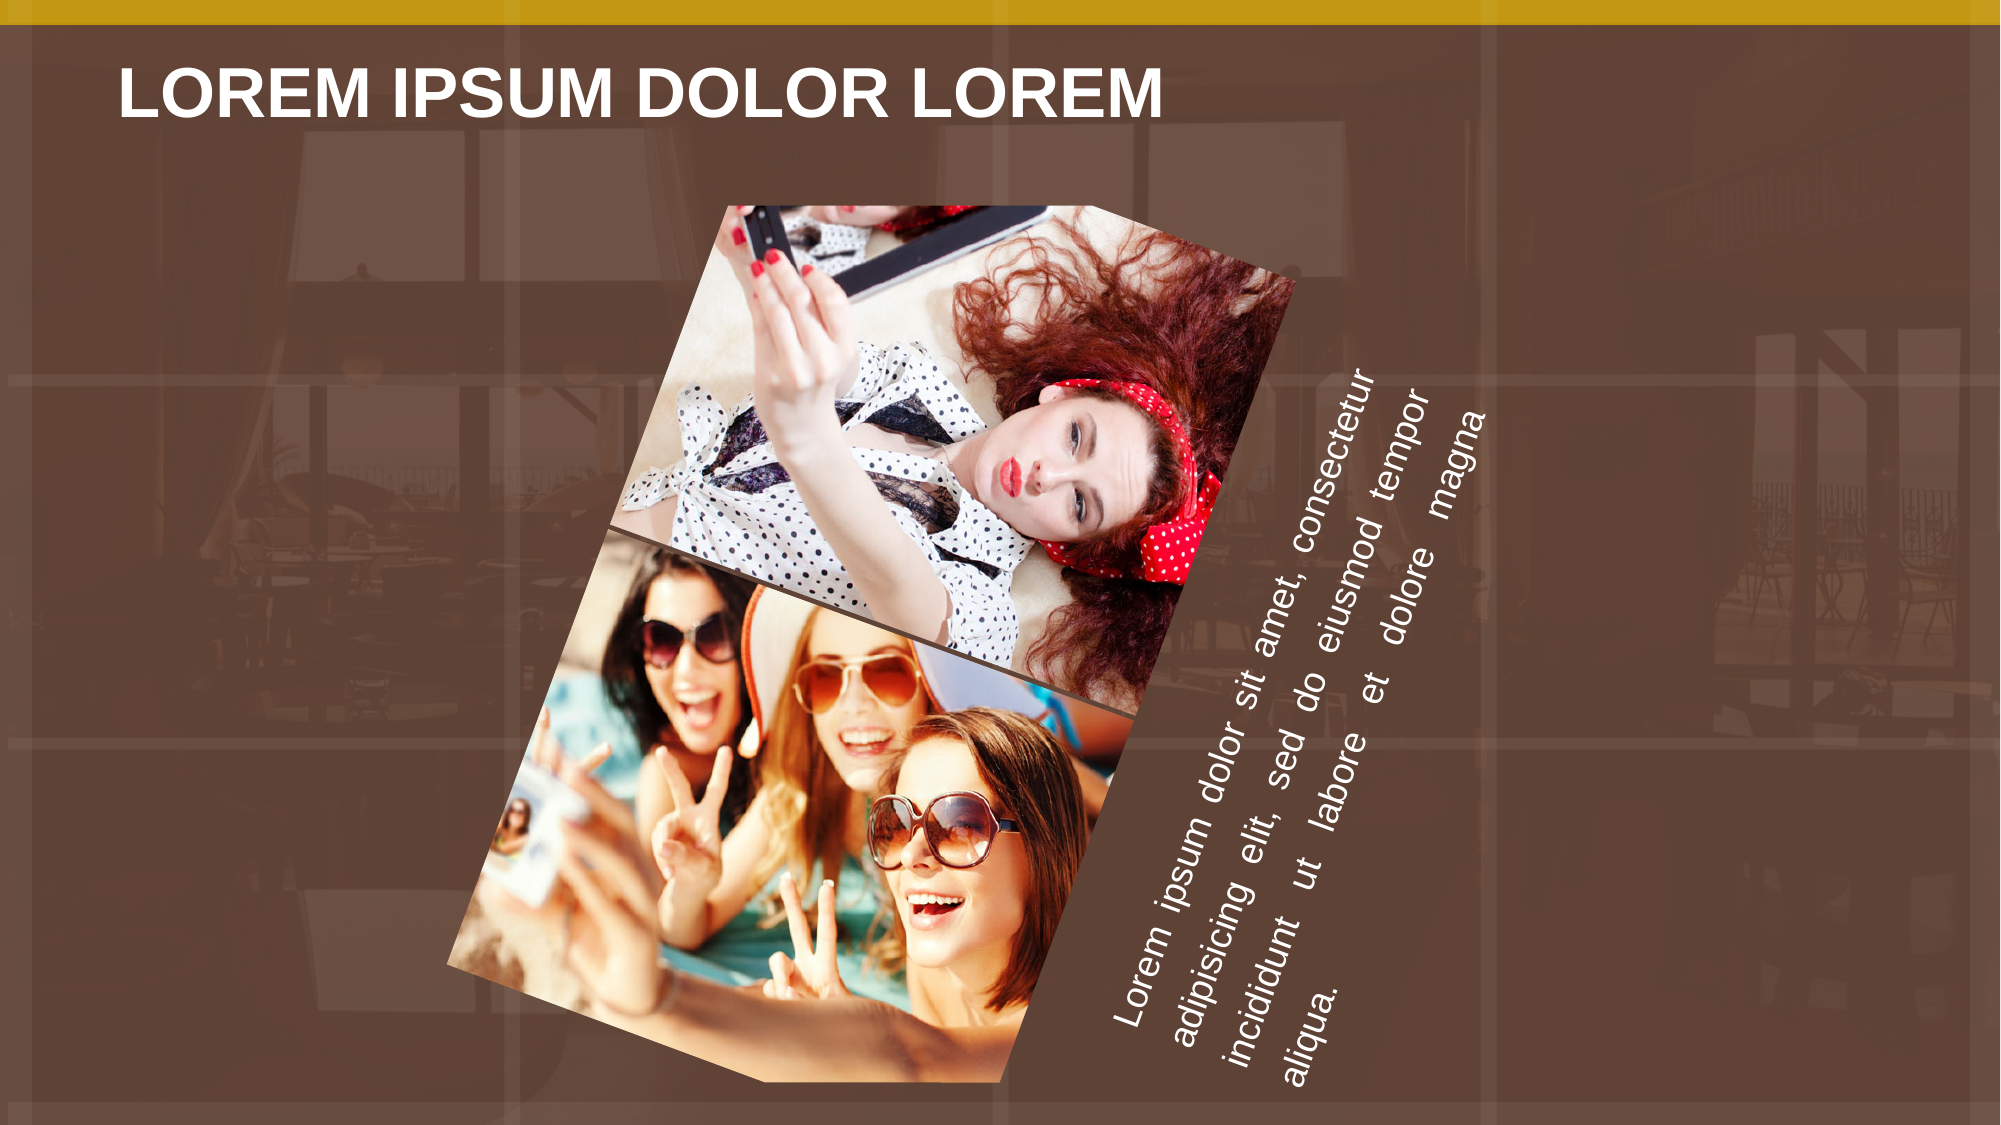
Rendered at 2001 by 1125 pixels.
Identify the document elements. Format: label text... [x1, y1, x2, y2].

text_box [446, 529, 1134, 1083]
picture [1154, 659, 1158, 669]
text_box LOREM IPSUM DOLOR LOREM [102, 28, 1900, 160]
text_box [609, 205, 1297, 716]
picture [0, 0, 2001, 1125]
text_box Lorem ipsum dolor sit amet, consectetur adipisicing elit, sed do eiusmod tempor incididunt ut labore et dolore magna aliqua. [1031, 324, 1604, 1125]
